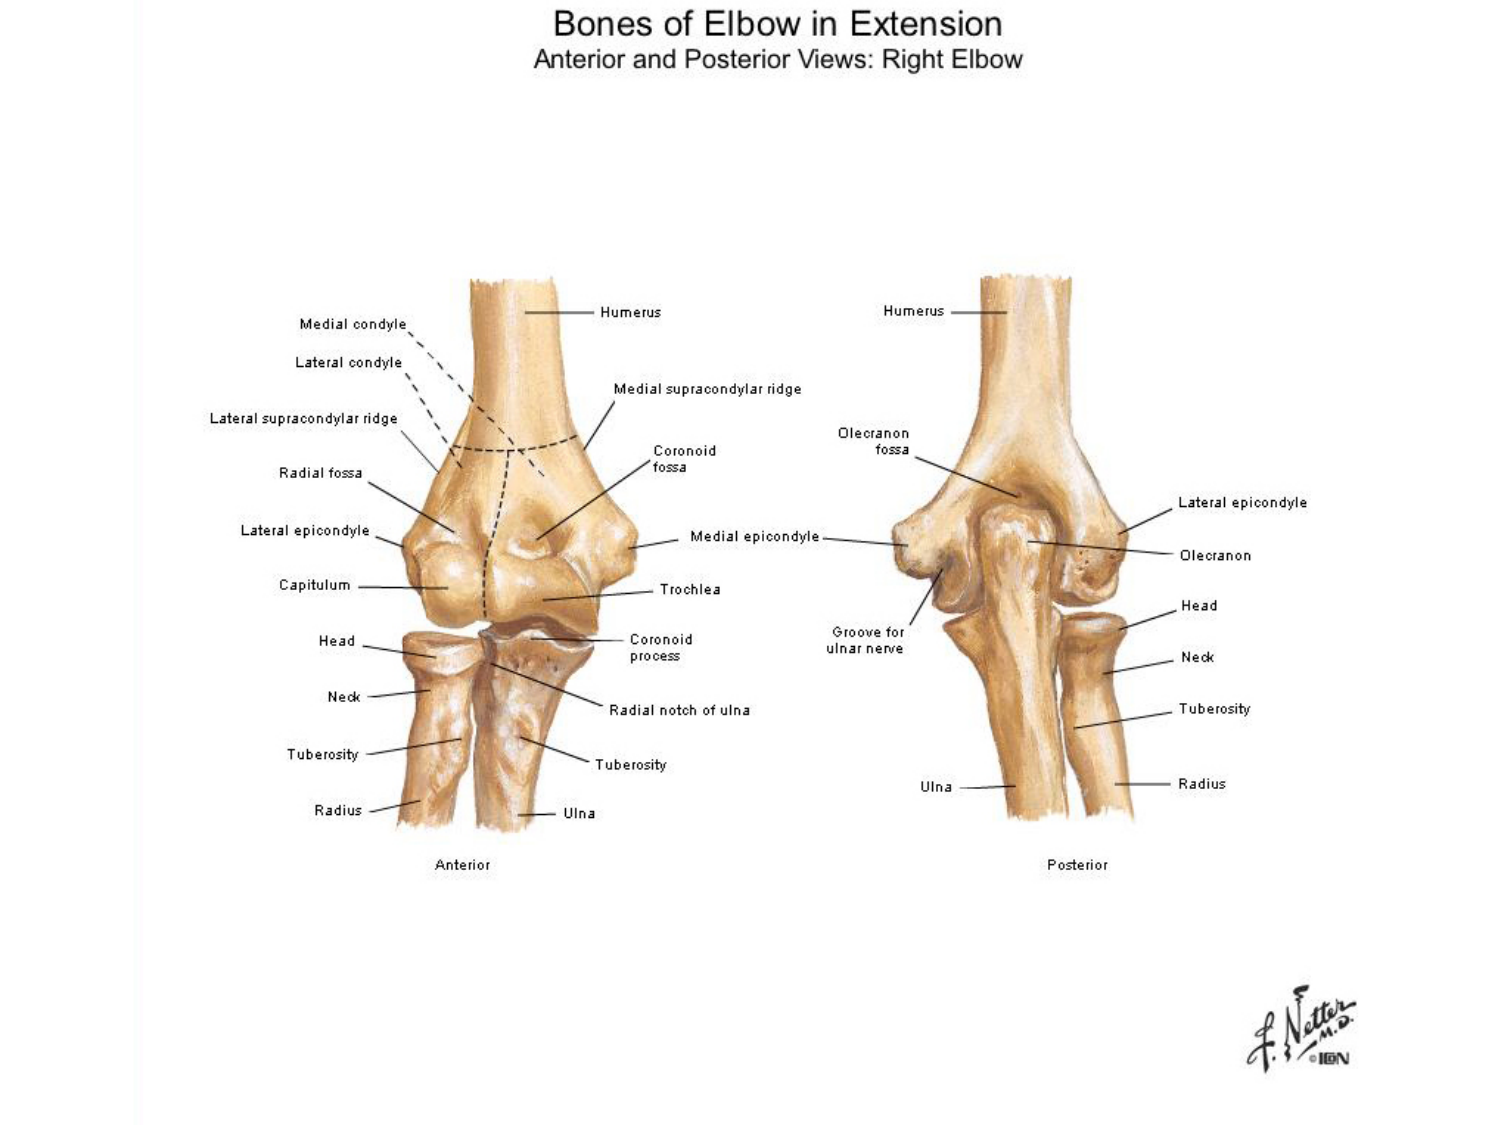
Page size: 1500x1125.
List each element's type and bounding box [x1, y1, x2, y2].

picture [133, 0, 1367, 1125]
